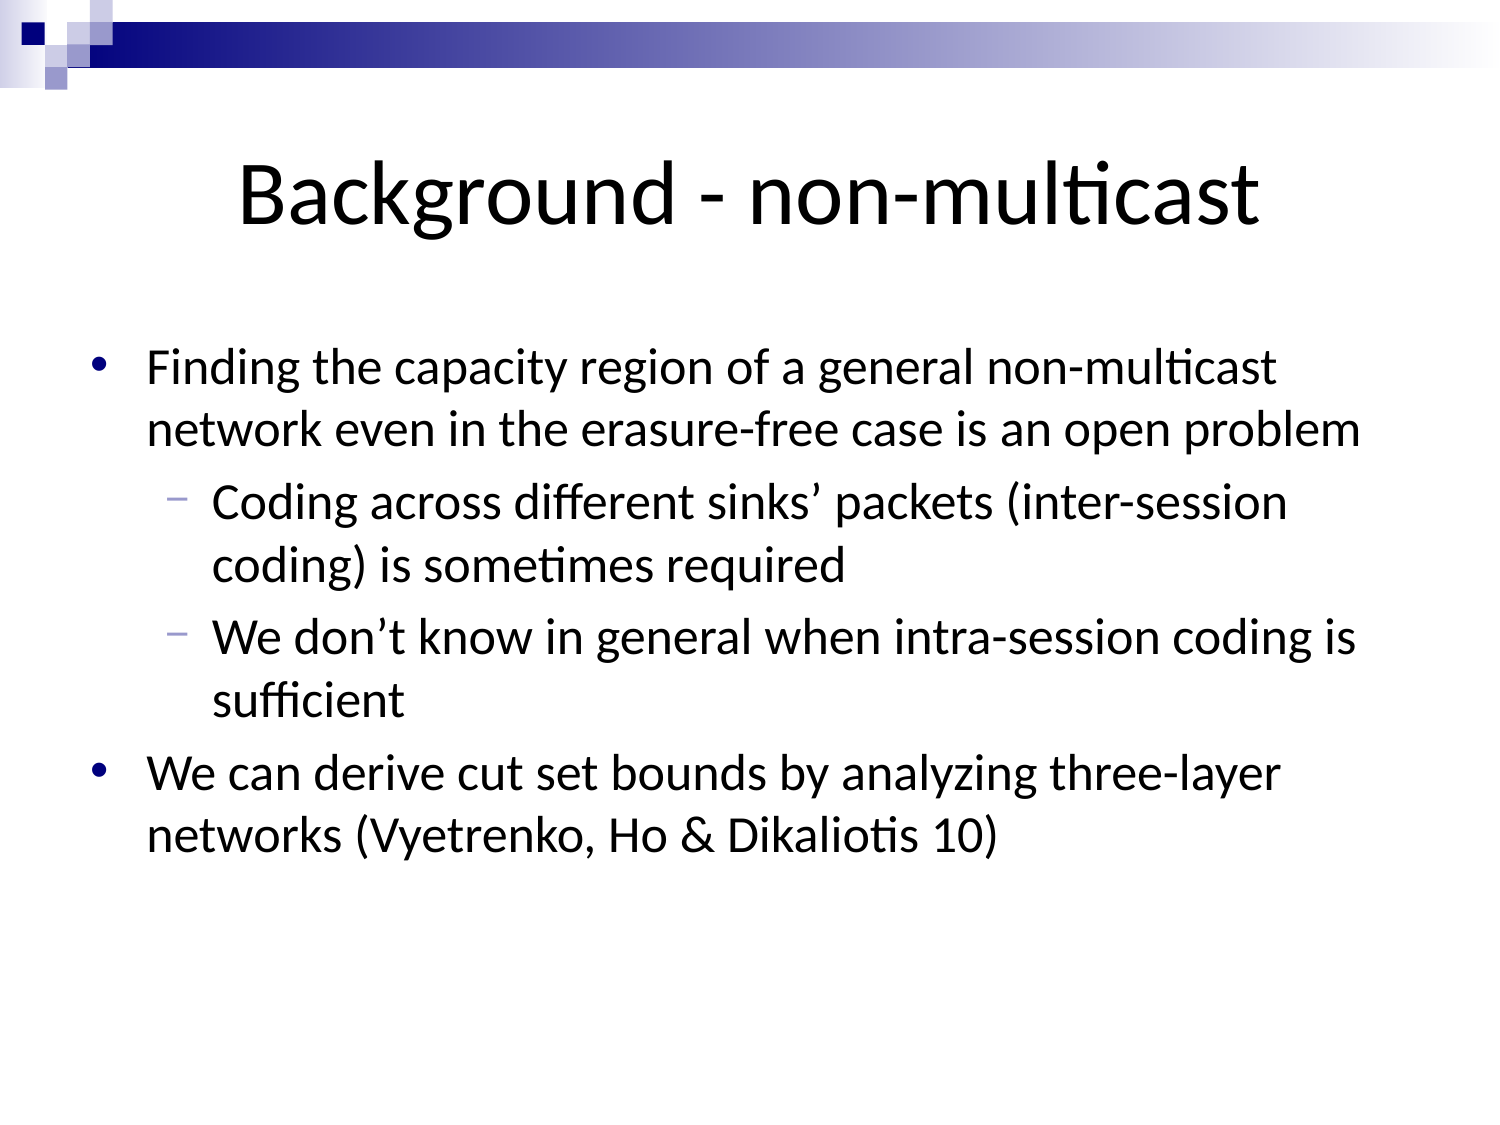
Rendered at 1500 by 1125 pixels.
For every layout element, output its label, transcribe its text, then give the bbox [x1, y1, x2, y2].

title Background - non-multicast [74, 74, 1426, 301]
list Finding the capacity region of a general non-multicast network even in the erasure-free case is an open problem Coding across different sinks’ packets (inter-session coding) is sometimes required We don’t know in general when intra-session coding is sufficient We can derive cut set bounds by analyzing three-layer networks (Vyetrenko, Ho & Dikaliotis 10) [74, 324, 1426, 963]
